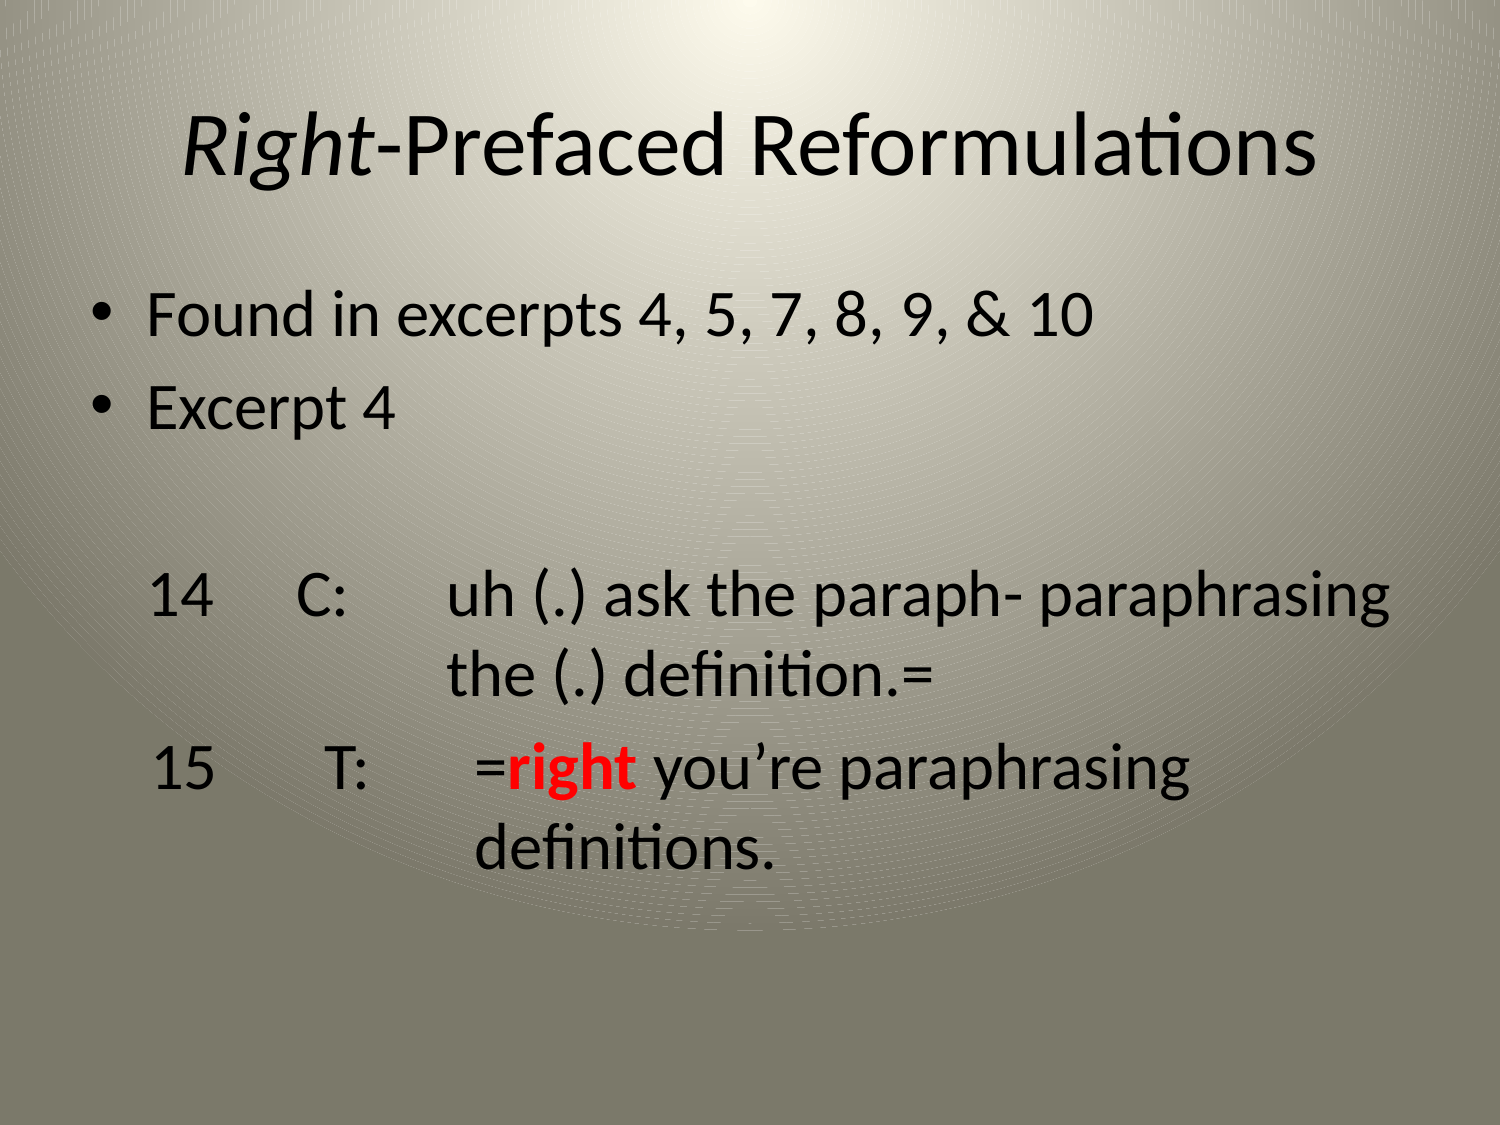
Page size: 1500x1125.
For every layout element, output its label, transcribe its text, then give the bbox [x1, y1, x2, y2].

title Right-Prefaced Reformulations [75, 45, 1425, 233]
list Found in excerpts 4, 5, 7, 8, 9, & 10 Excerpt 4 14 C: uh (.) ask the paraph- paraphrasing the (.) definition.= 15 T: =right you’re paraphrasing definitions. [75, 262, 1425, 1005]
